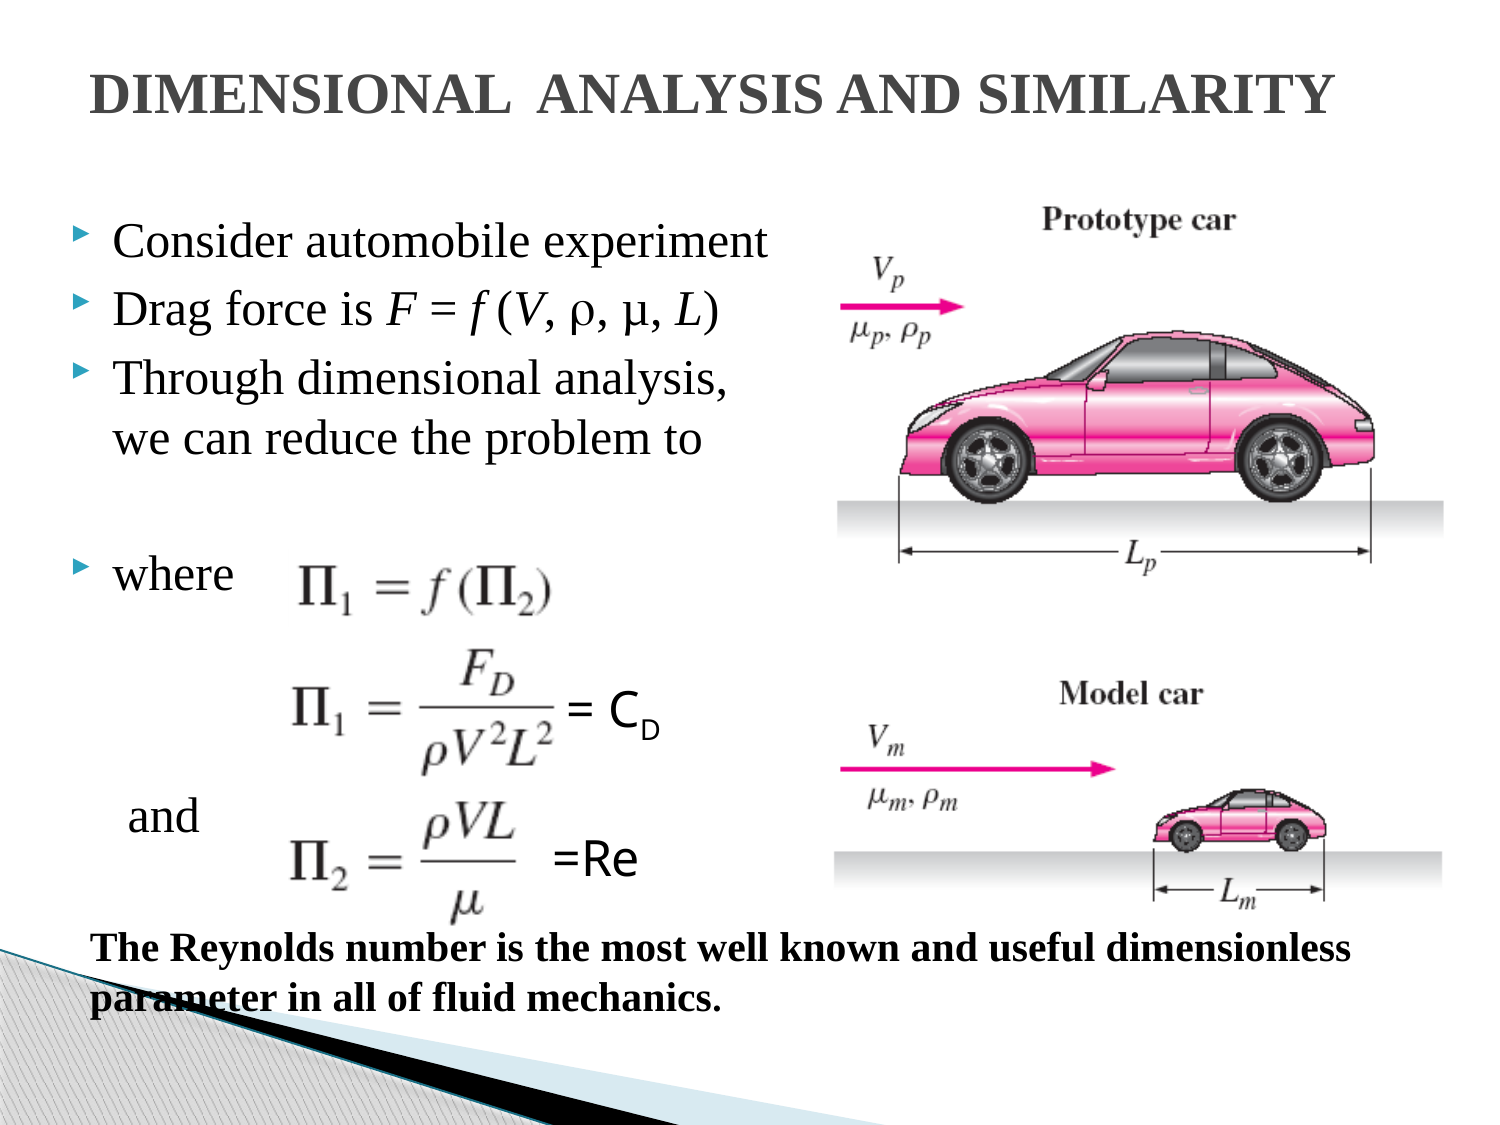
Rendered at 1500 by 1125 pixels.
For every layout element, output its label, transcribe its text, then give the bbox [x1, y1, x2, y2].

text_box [287, 787, 659, 929]
picture [287, 549, 563, 628]
text_box and [113, 774, 215, 850]
list Consider automobile experiment Drag force is F = f (V, , µ, L) Through dimensional analysis, we can reduce the problem to where [37, 200, 800, 975]
title DIMENSIONAL ANALYSIS AND SIMILARITY [75, 24, 1425, 155]
text_box The Reynolds number is the most well known and useful dimensionless parameter in all of fluid mechanics. [74, 912, 1413, 1028]
picture [824, 199, 1447, 919]
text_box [287, 637, 681, 787]
